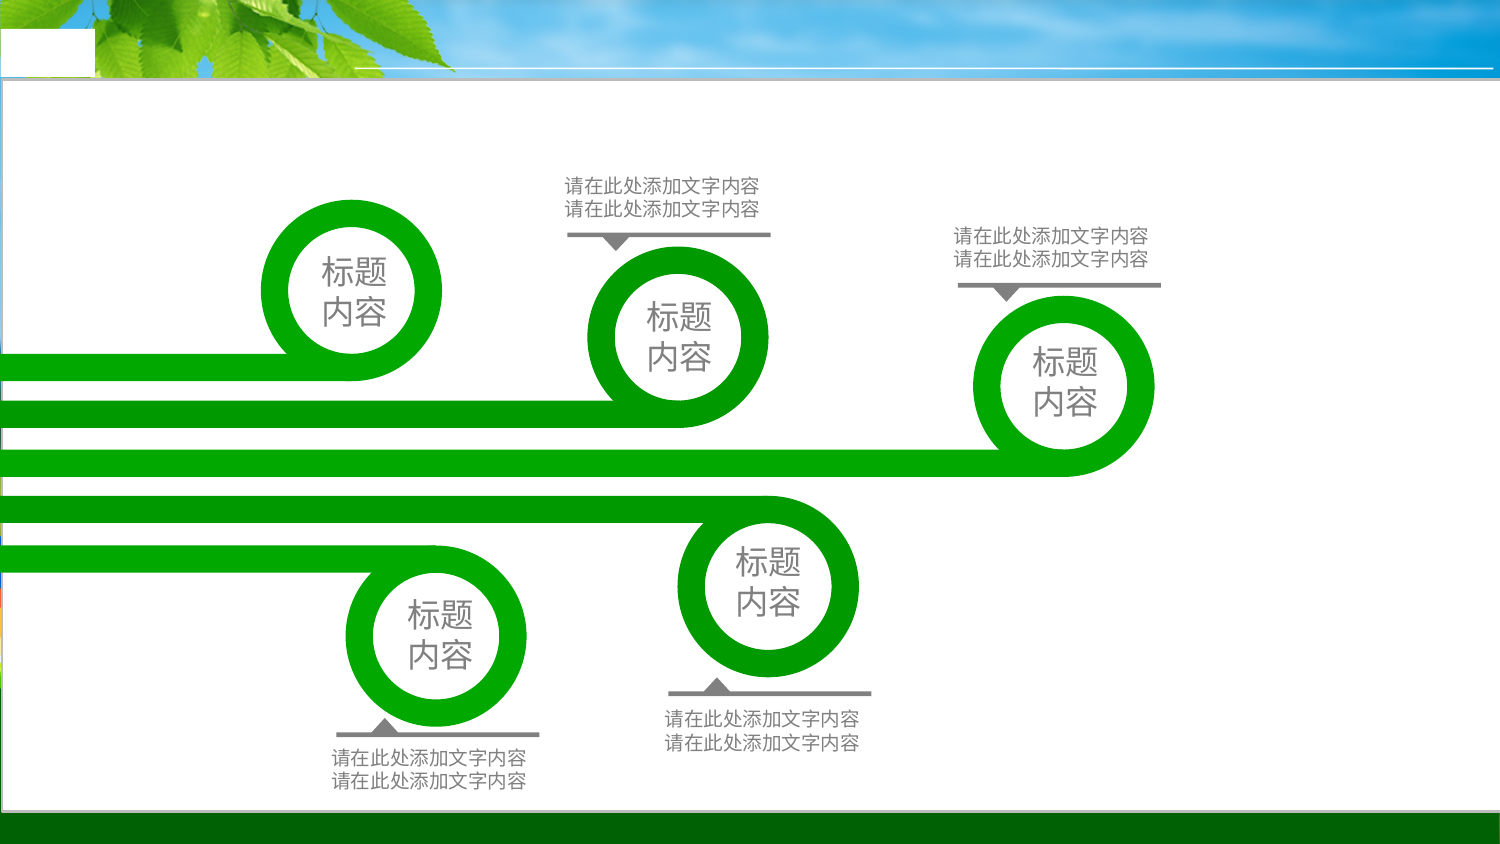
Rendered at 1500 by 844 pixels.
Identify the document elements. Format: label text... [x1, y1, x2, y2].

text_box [260, 199, 443, 382]
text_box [677, 495, 860, 678]
text_box [0, 449, 967, 477]
text_box [0, 495, 676, 523]
text_box [0, 353, 255, 382]
text_box [567, 232, 771, 244]
text_box [0, 400, 582, 428]
text_box 请在此处添加文字内容请在此处添加文字内容 [316, 738, 550, 800]
picture [0, 573, 1500, 844]
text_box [345, 545, 527, 727]
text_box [972, 295, 1155, 478]
text_box 请在此处添加文字内容请在此处添加文字内容 [550, 166, 784, 229]
text_box 请在此处添加文字内容请在此处添加文字内容 [650, 699, 884, 762]
text_box [957, 282, 1161, 294]
text_box [0, 545, 343, 573]
text_box [336, 732, 540, 738]
text_box 请在此处添加文字内容请在此处添加文字内容 [939, 216, 1173, 278]
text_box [587, 246, 769, 429]
picture [0, 0, 1500, 353]
text_box [668, 685, 872, 697]
